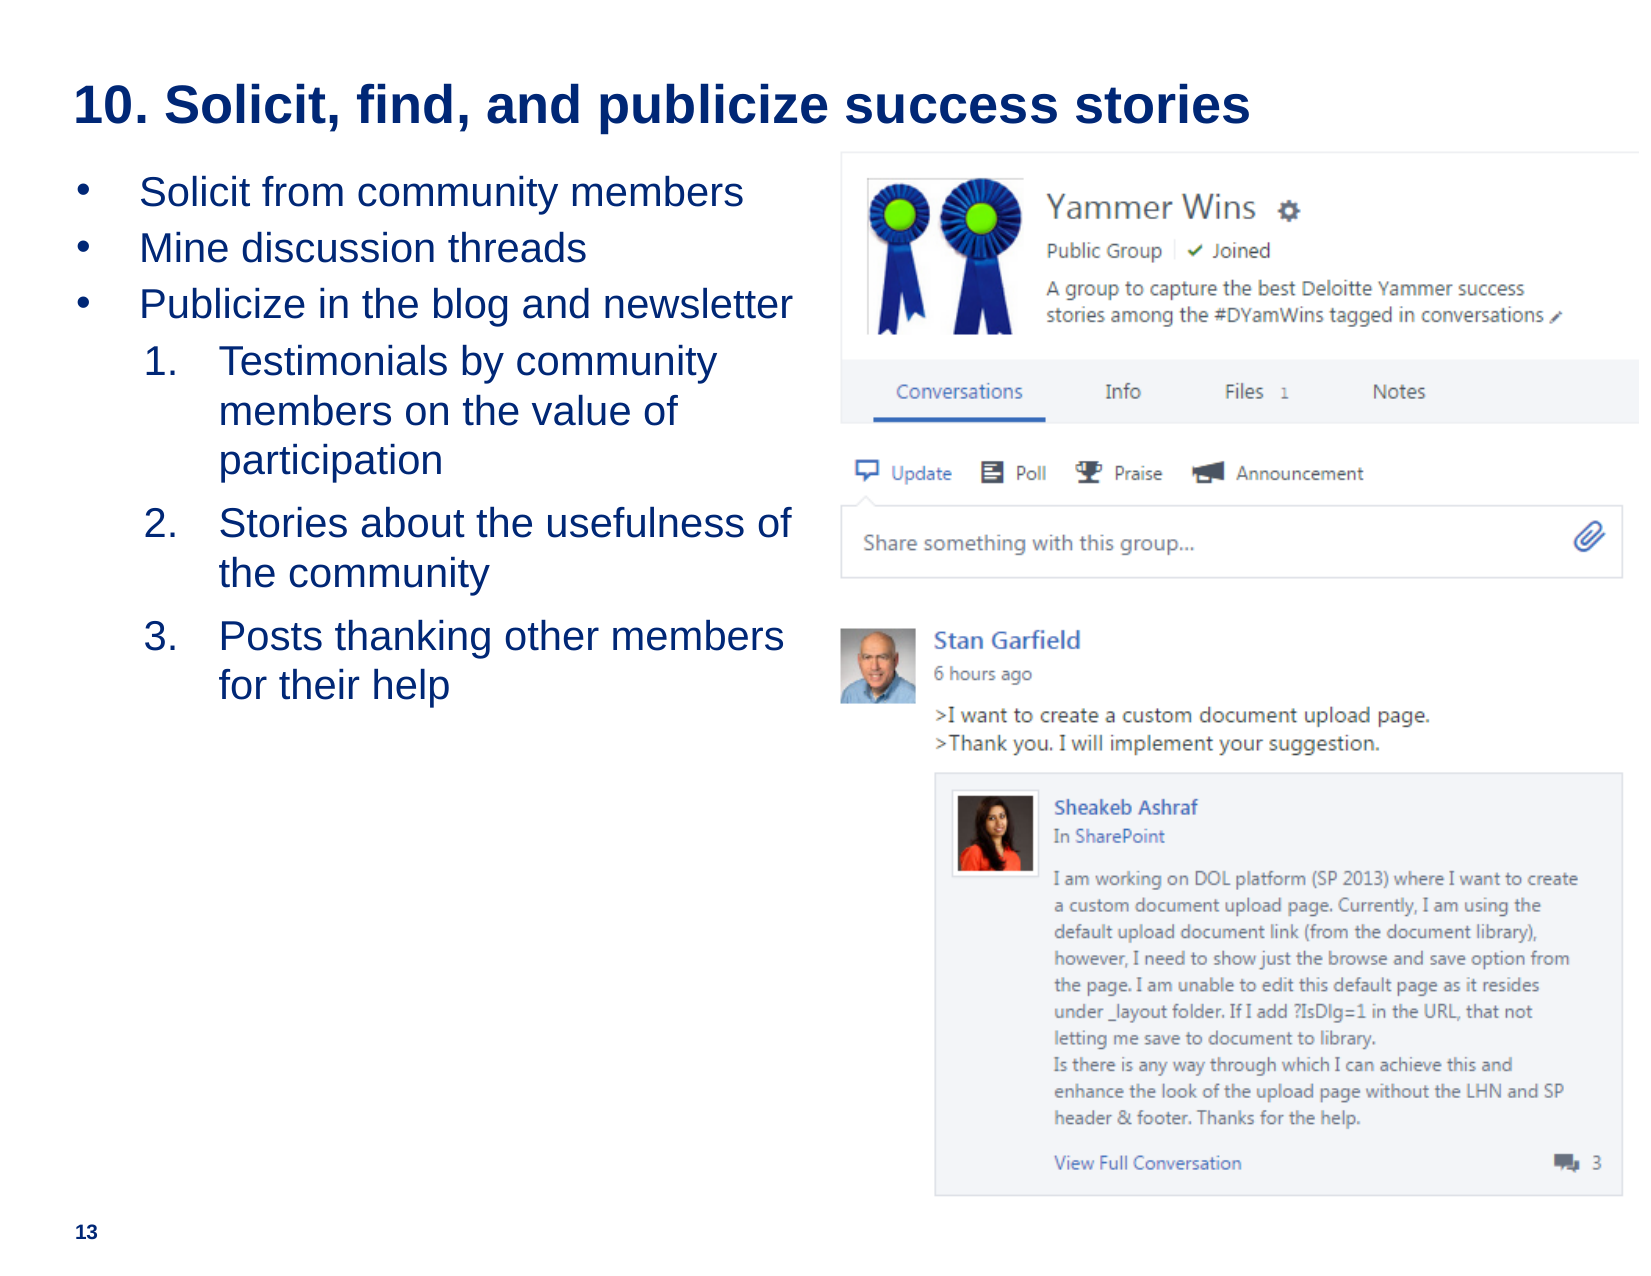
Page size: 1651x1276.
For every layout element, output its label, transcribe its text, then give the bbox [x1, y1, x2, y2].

slide_number 13 [75, 1218, 126, 1246]
list Solicit from community members Mine discussion threads Publicize in the blog and newsletter Testimonials by community members on the value of participation Stories about the usefulness of the community Posts thanking other members for their help [76, 164, 800, 710]
picture [833, 144, 1639, 1209]
title 10. Solicit, find, and publicize success stories [73, 69, 1594, 243]
